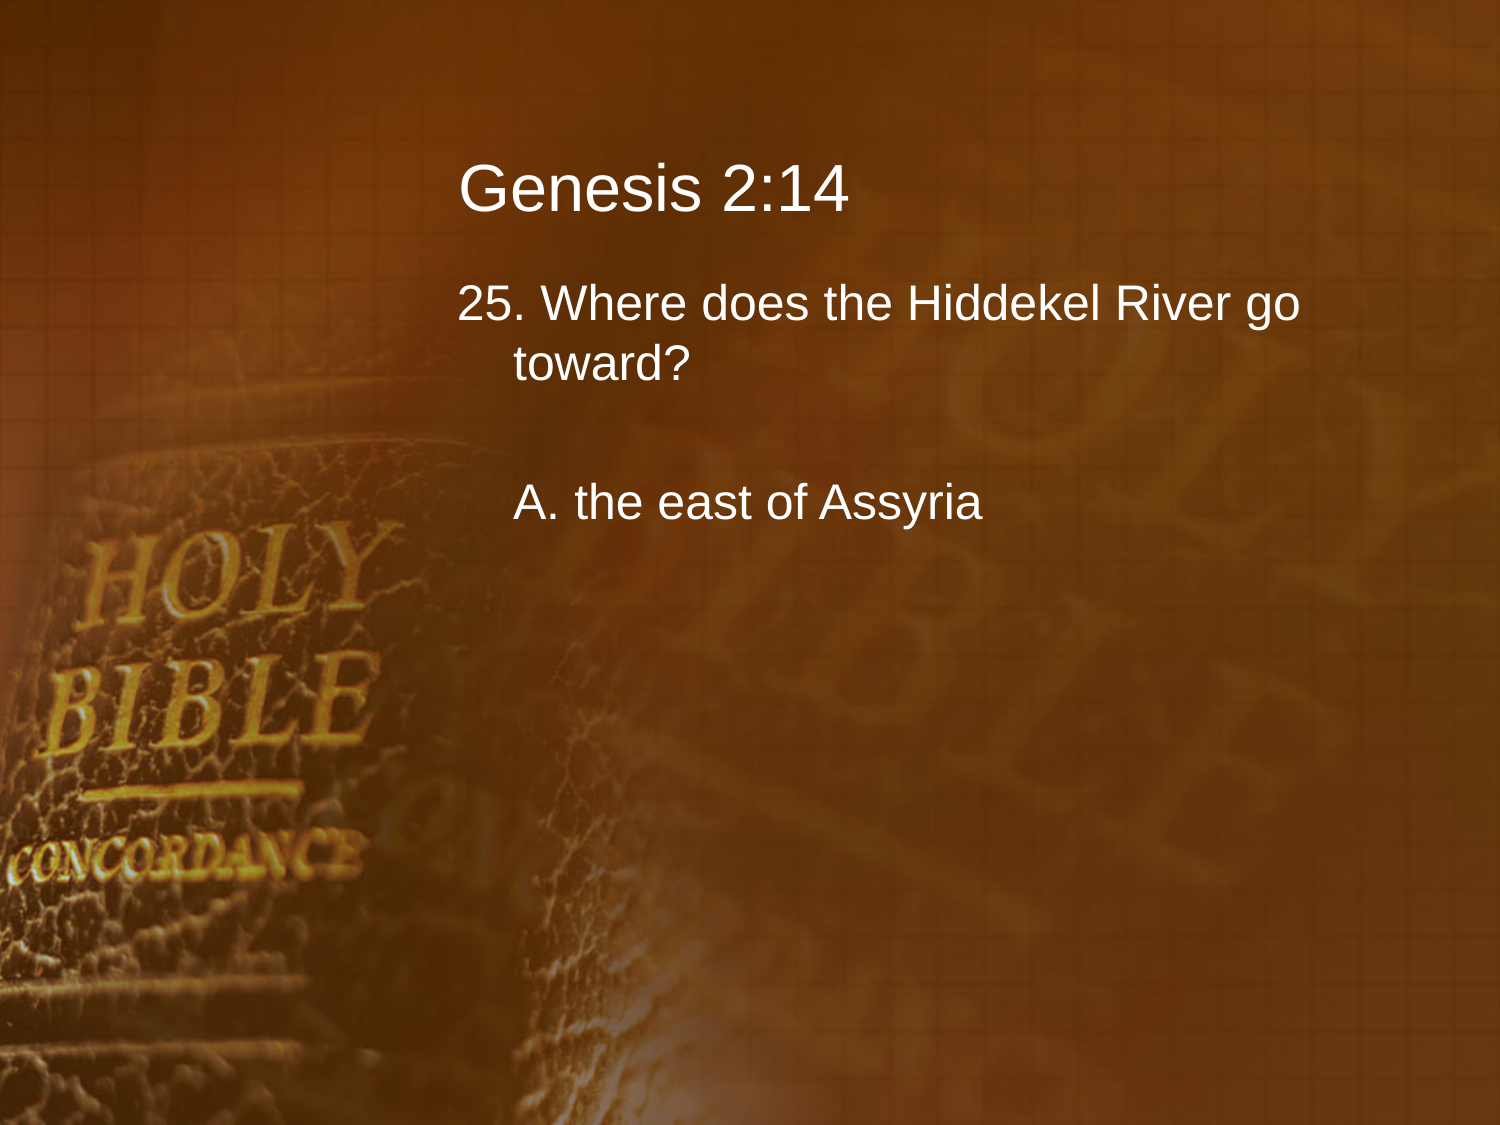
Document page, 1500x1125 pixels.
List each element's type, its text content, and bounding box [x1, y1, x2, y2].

picture [0, 0, 1500, 1125]
list 25. Where does the Hiddekel River go toward? A. the east of Assyria [441, 262, 1480, 1006]
title Genesis 2:14 [443, 44, 1480, 233]
